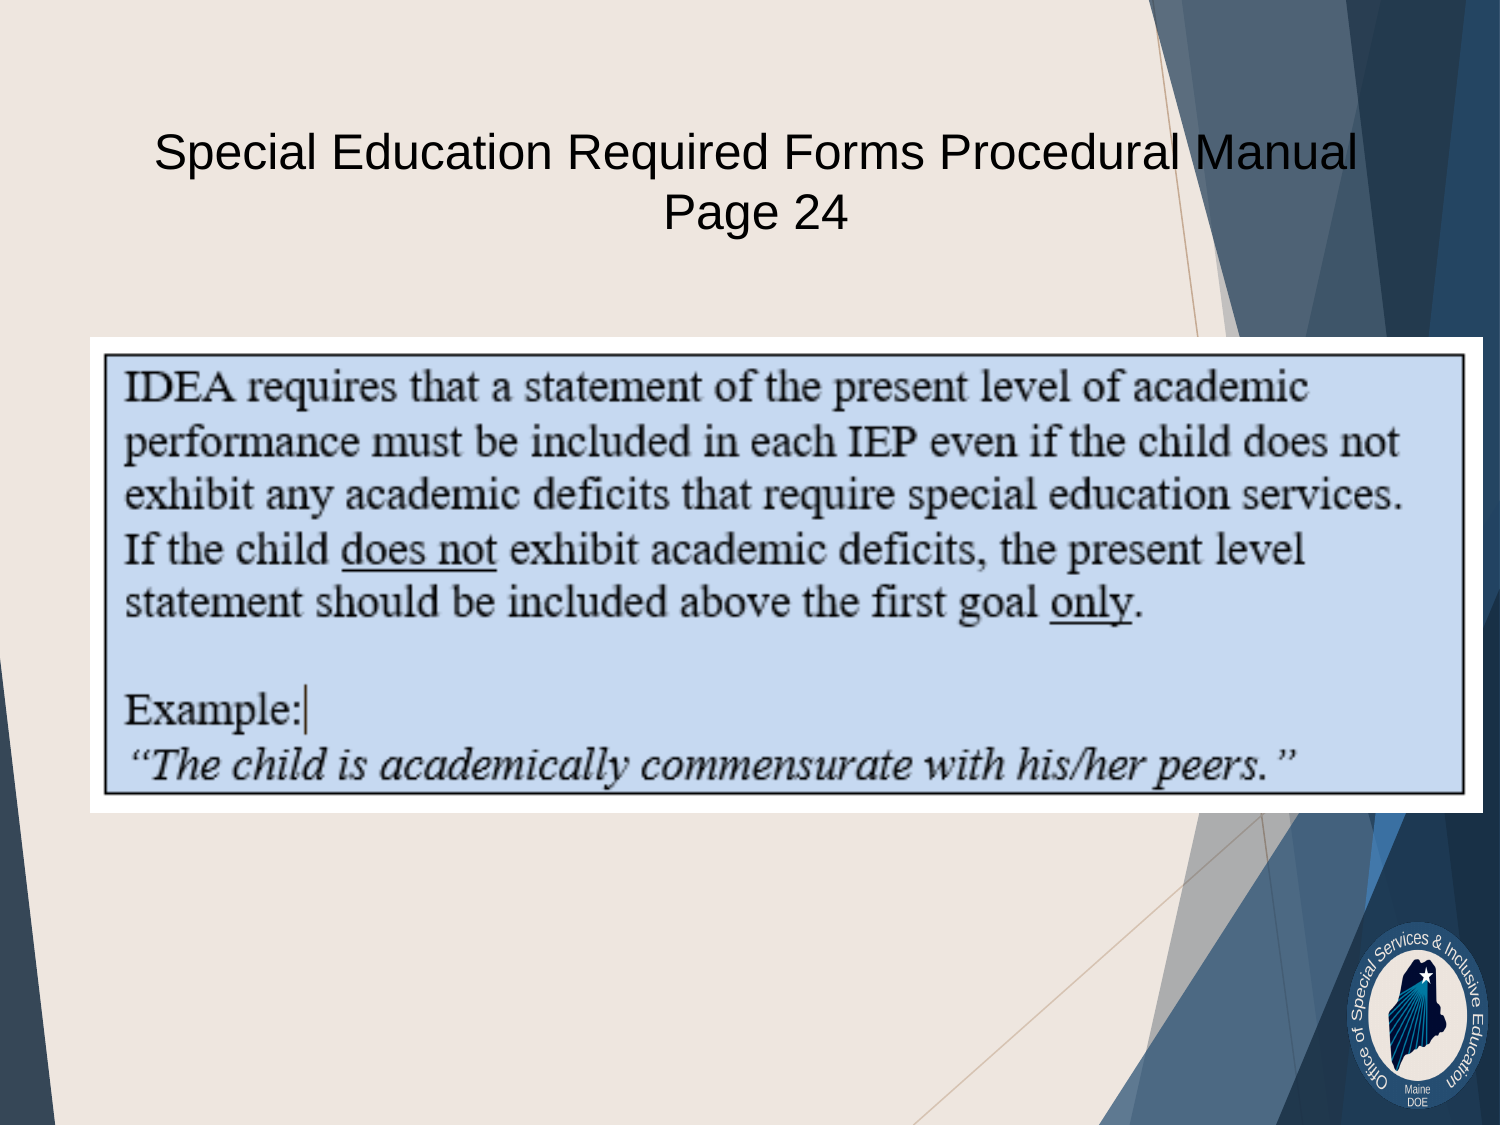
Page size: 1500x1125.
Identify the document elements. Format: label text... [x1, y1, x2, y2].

picture [90, 337, 1483, 813]
picture [1343, 918, 1490, 1113]
text_box Special Education Required Forms Procedural Manual Page 24 [112, 112, 1400, 248]
